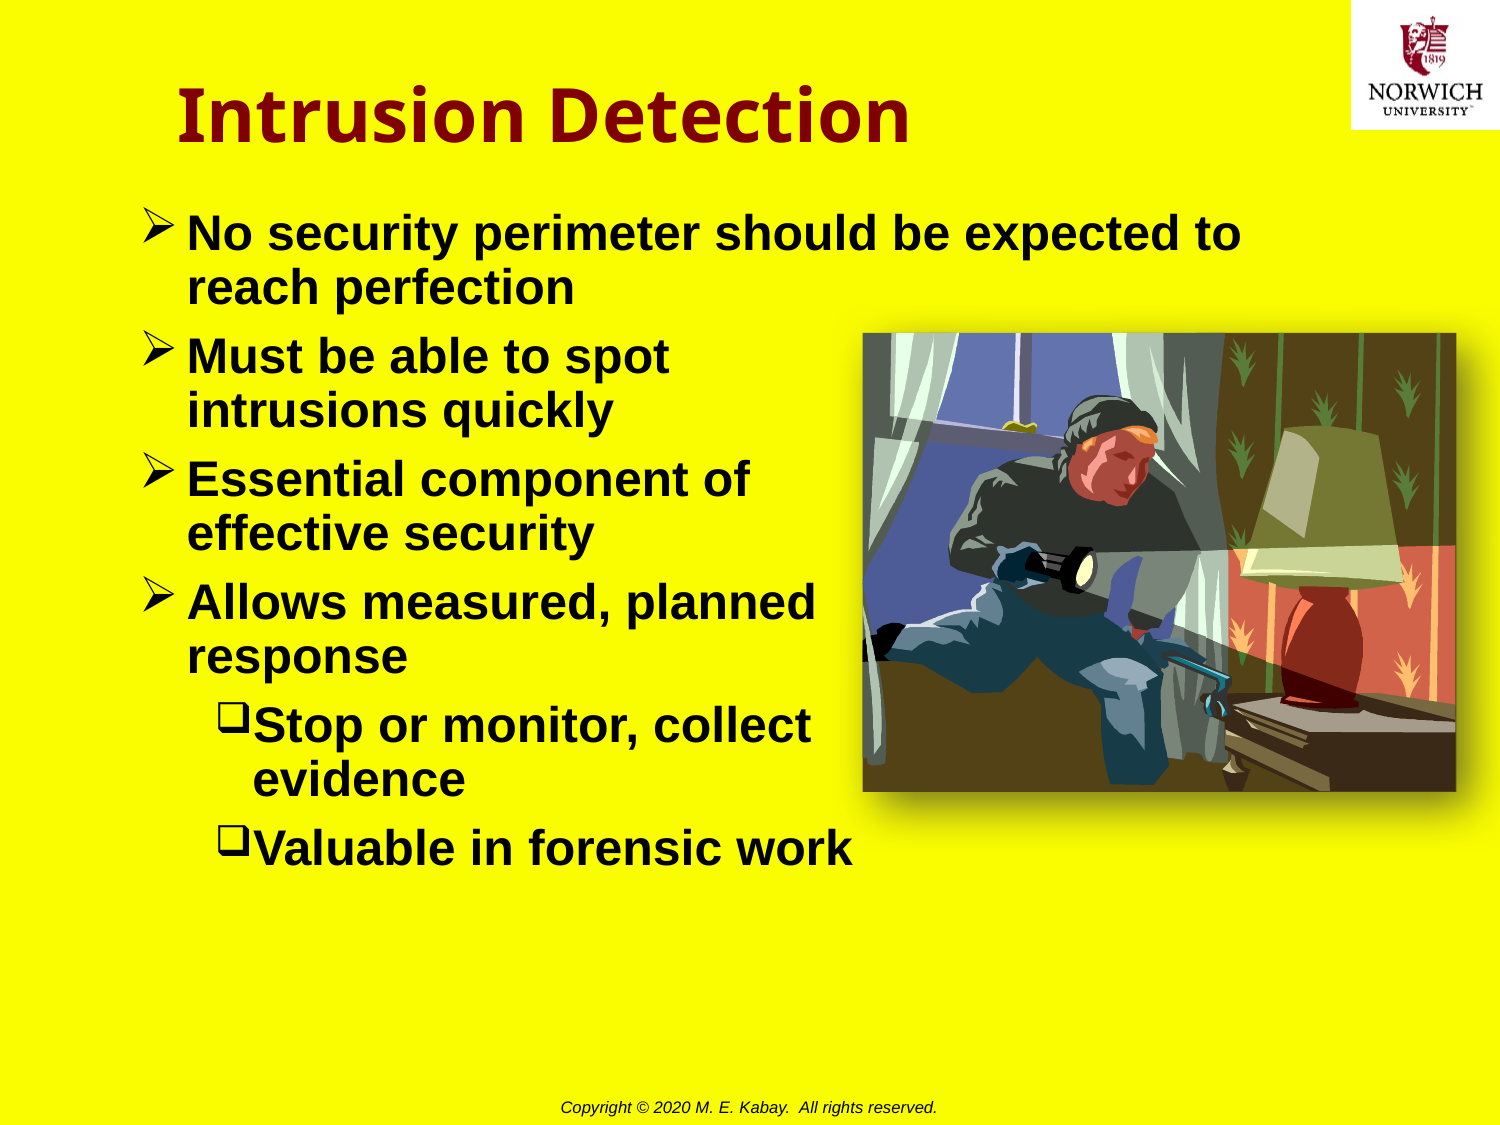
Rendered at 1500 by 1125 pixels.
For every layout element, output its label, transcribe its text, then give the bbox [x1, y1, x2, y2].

picture [862, 326, 1463, 799]
list No security perimeter should be expected to reach perfection Must be able to spot intrusions quickly Essential component of effective security Allows measured, planned response Stop or monitor, collect evidence Valuable in forensic work [124, 199, 1376, 1039]
picture [1351, 0, 1500, 130]
title Intrusion Detection [161, 24, 1339, 199]
